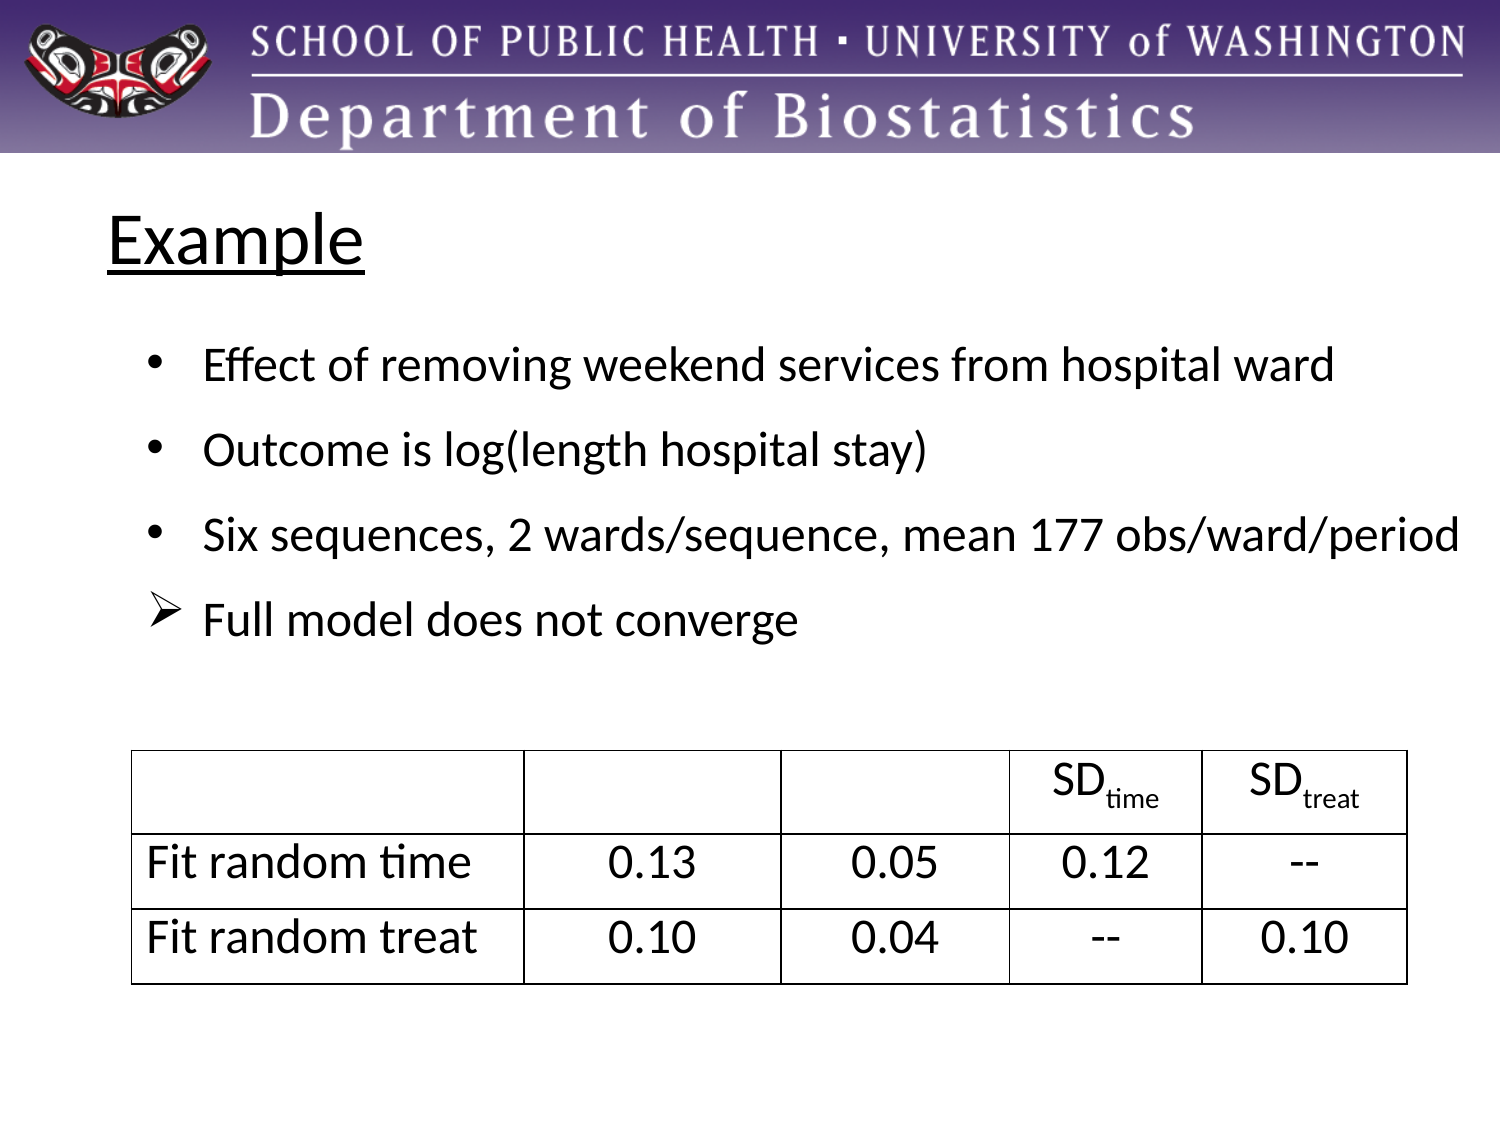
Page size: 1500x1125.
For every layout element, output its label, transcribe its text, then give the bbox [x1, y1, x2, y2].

picture [0, 0, 1500, 153]
text_box Example [92, 182, 437, 288]
text_box Effect of removing weekend services from hospital ward Outcome is log(length hospital stay) Six sequences, 2 wards/sequence, mean 177 obs/ward/period Full model does not converge [131, 323, 1479, 654]
